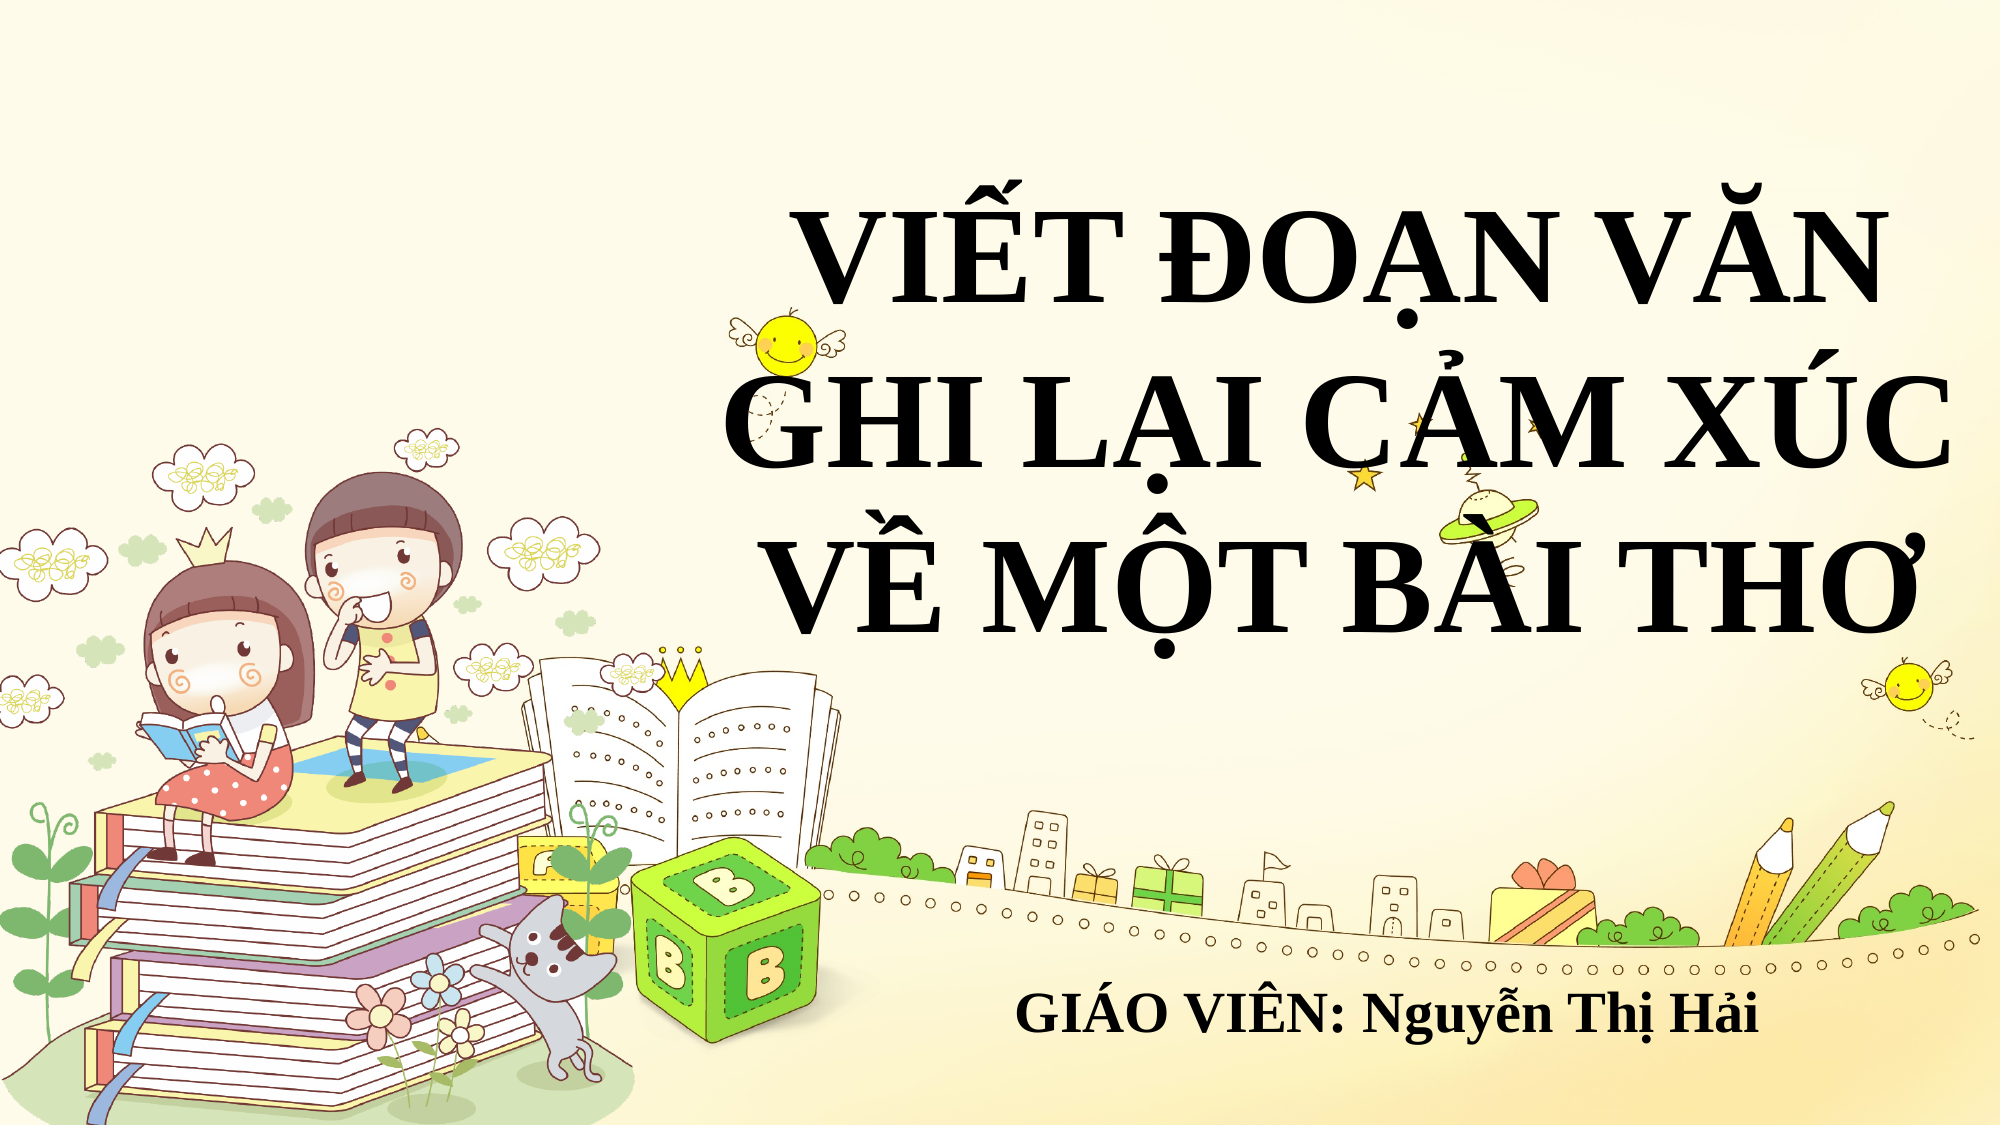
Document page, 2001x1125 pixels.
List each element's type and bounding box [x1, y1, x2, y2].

picture [0, 412, 671, 1125]
text_box [0, 0, 2000, 1125]
